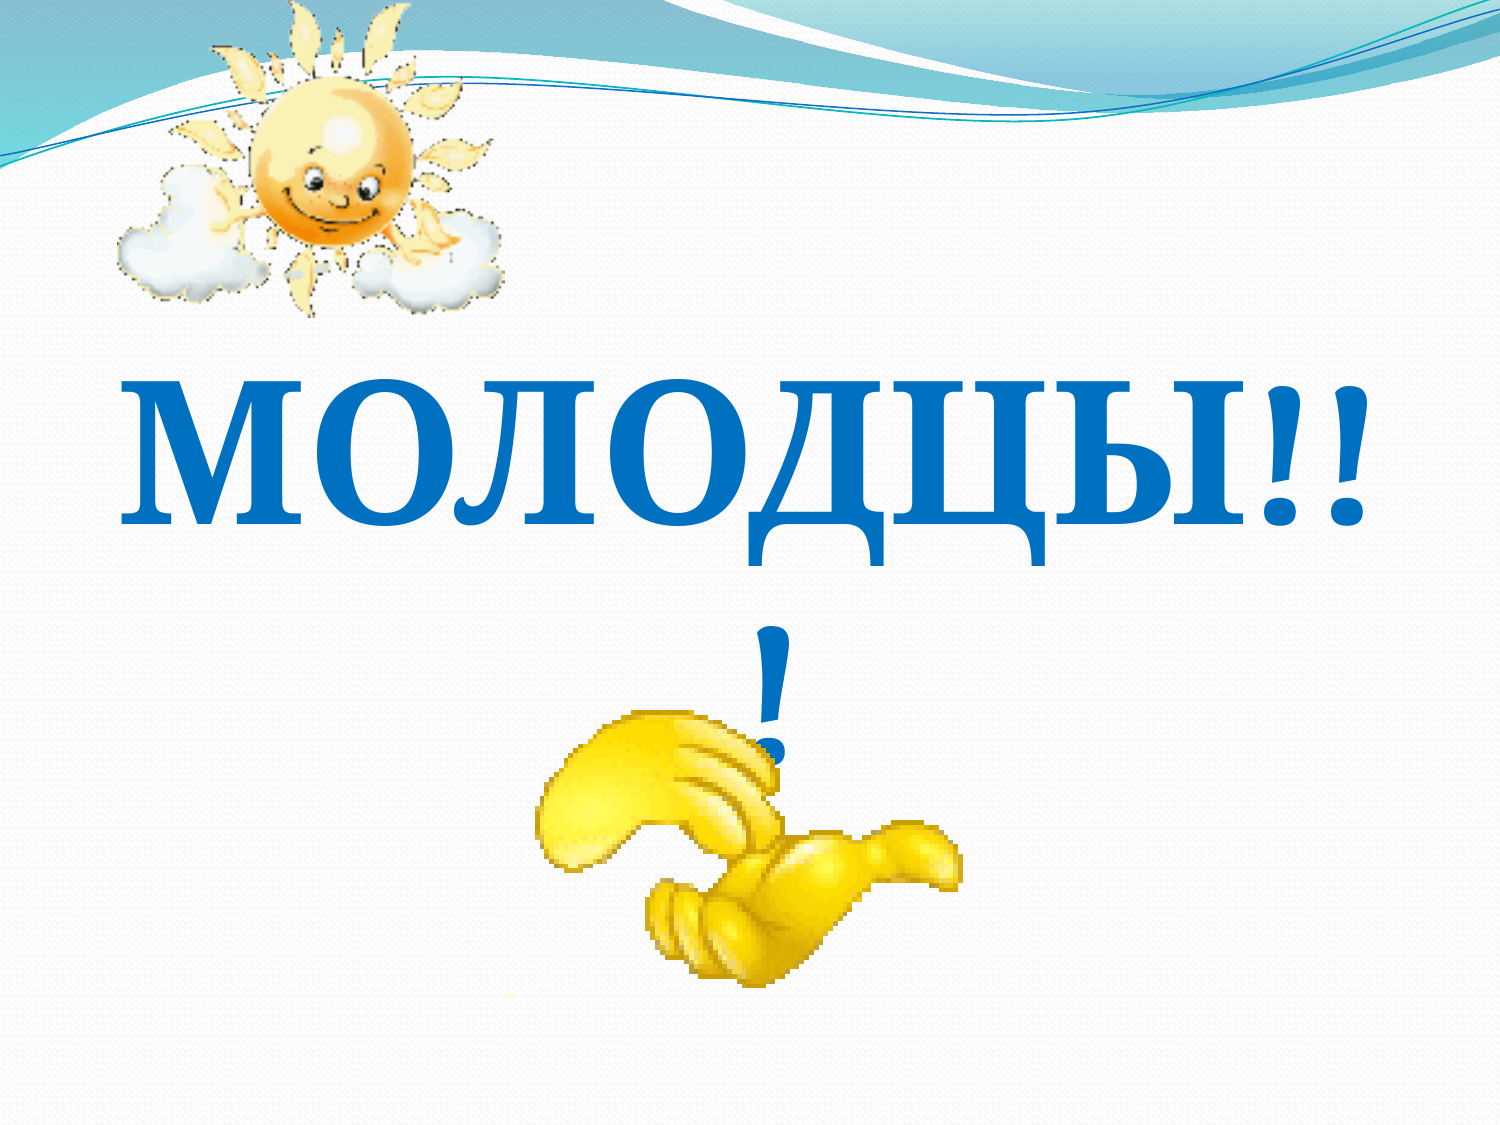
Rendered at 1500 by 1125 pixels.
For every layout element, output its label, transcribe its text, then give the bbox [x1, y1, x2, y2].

picture [116, 0, 506, 319]
picture [468, 480, 997, 1008]
list МОЛОДЦЫ!!! [75, 317, 1425, 1038]
